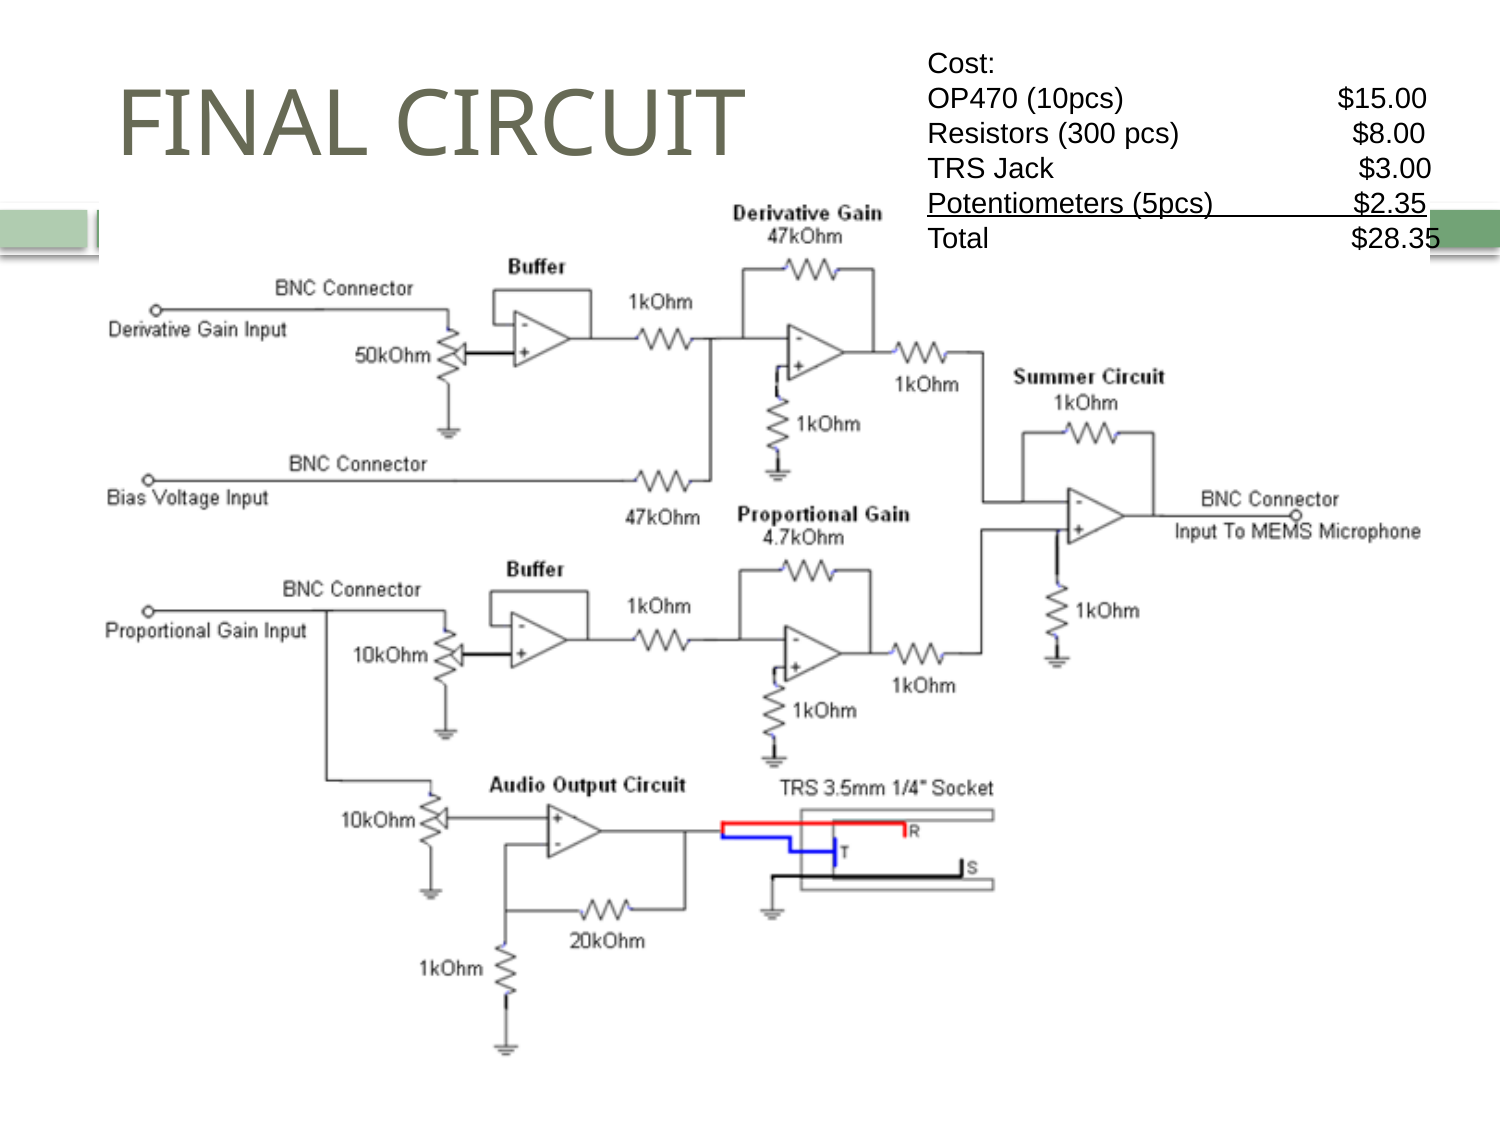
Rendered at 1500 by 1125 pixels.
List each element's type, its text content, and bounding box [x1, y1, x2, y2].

title FINAL CIRCUIT [100, 37, 912, 193]
text_box Cost: OP470 (10pcs) $15.00 Resistors (300 pcs) $8.00 TRS Jack $3.00 Potentiometers (5pcs) $2.35 Total $28.35 [912, 37, 1500, 332]
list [99, 193, 1431, 1063]
